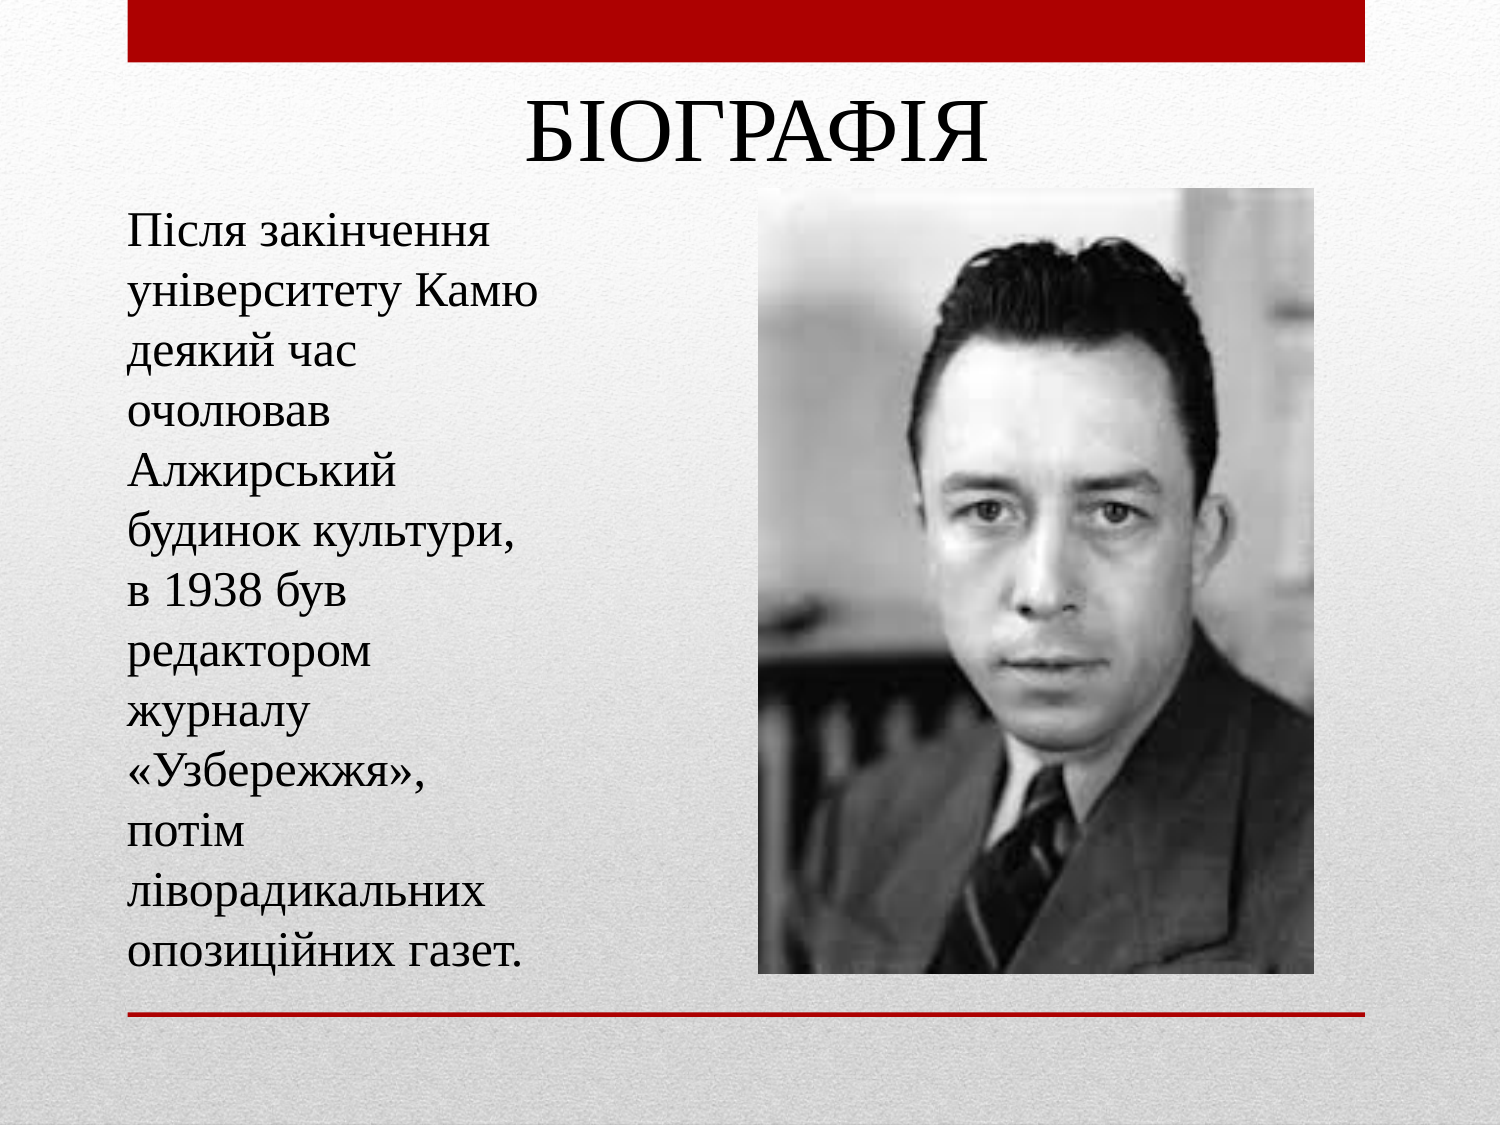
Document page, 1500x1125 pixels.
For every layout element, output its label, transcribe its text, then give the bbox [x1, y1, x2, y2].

text_box БІОГРАФІЯ [510, 62, 1007, 187]
picture [757, 188, 1315, 975]
text_box Після закінчення університету Камю деякий час очолював Алжирський будинок культури, в 1938 був редактором журналу «Узбережжя», потім ліворадикальних опозиційних газет. [112, 188, 558, 984]
